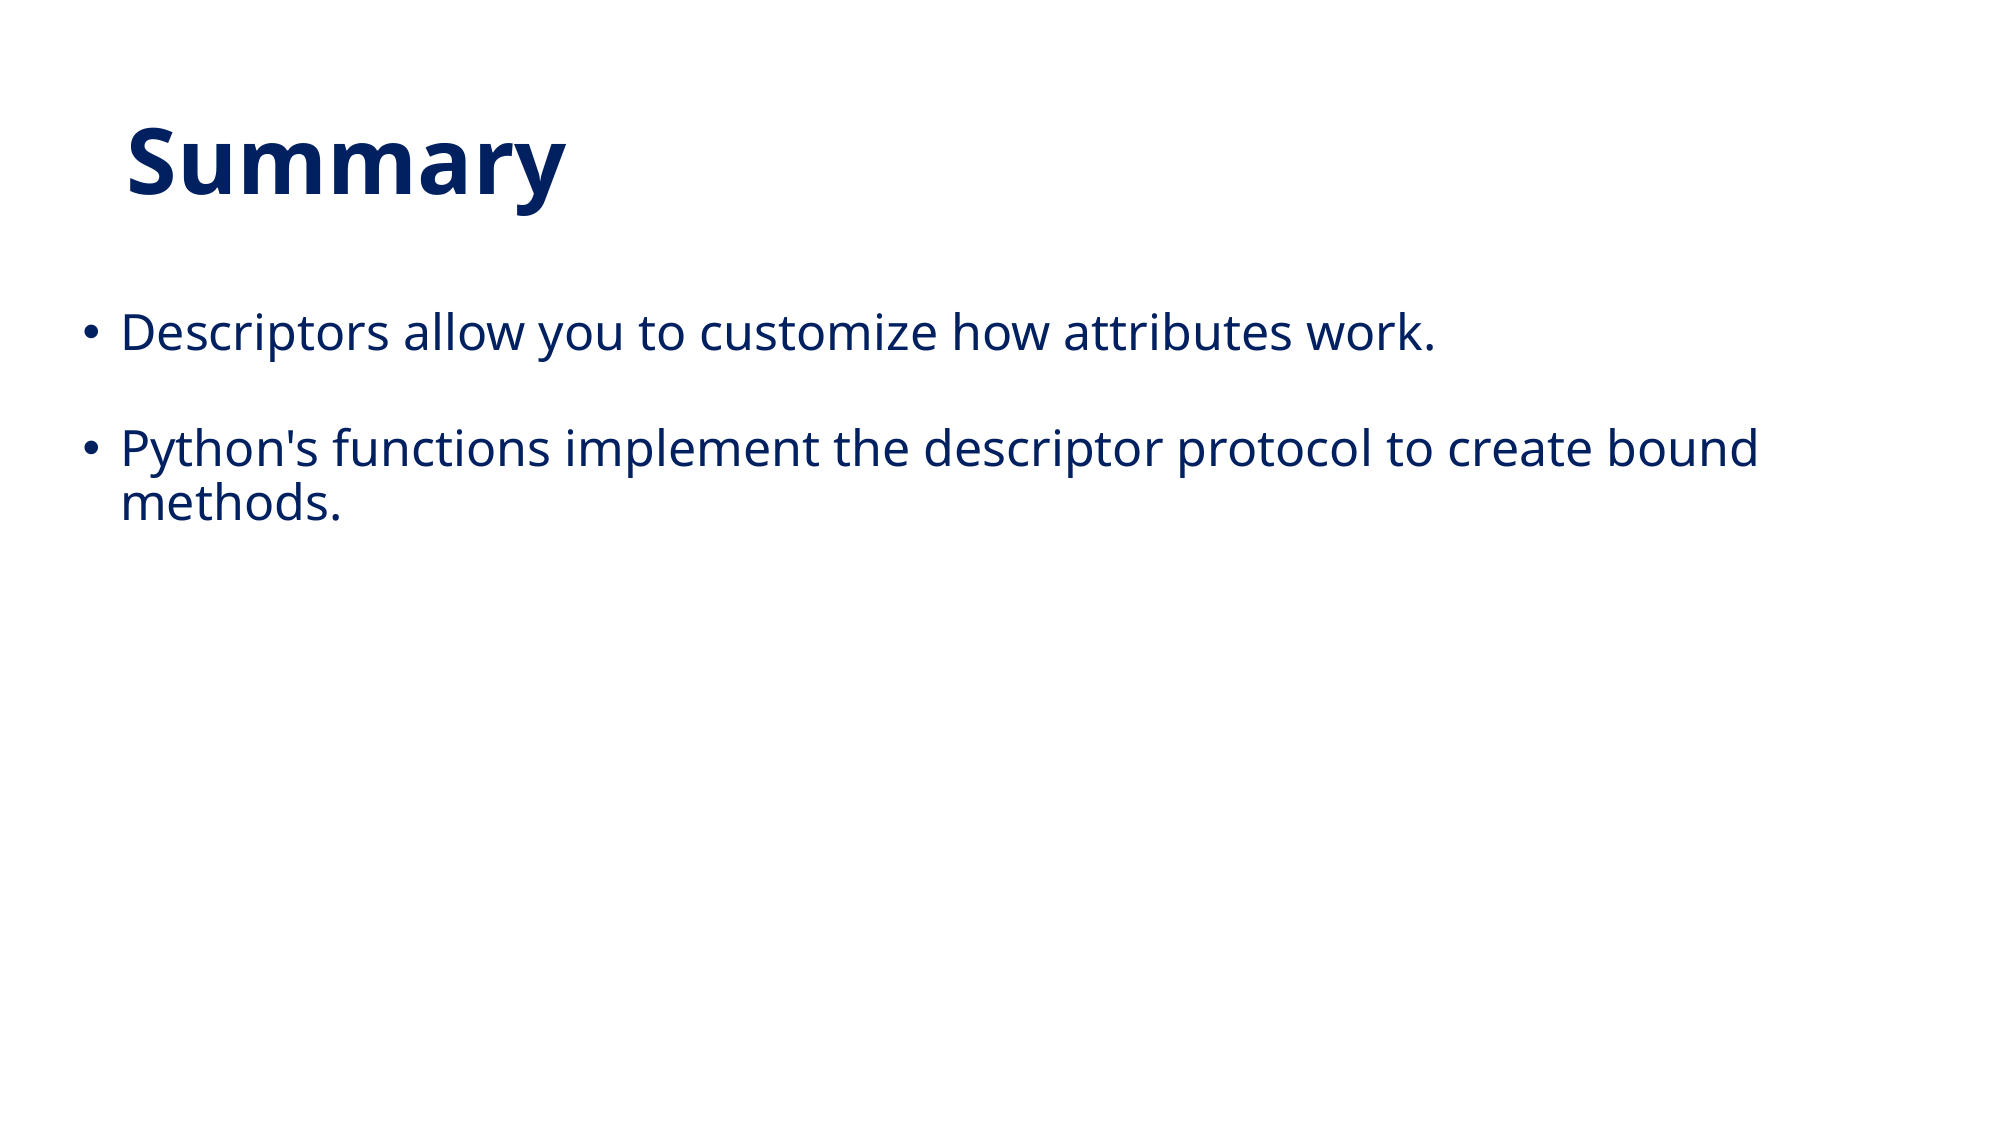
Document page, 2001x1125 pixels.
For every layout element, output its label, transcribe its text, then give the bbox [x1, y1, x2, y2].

title Summary [111, 55, 1837, 274]
list Descriptors allow you to customize how attributes work. Python's functions implement the descriptor protocol to create bound methods. [67, 299, 1938, 578]
